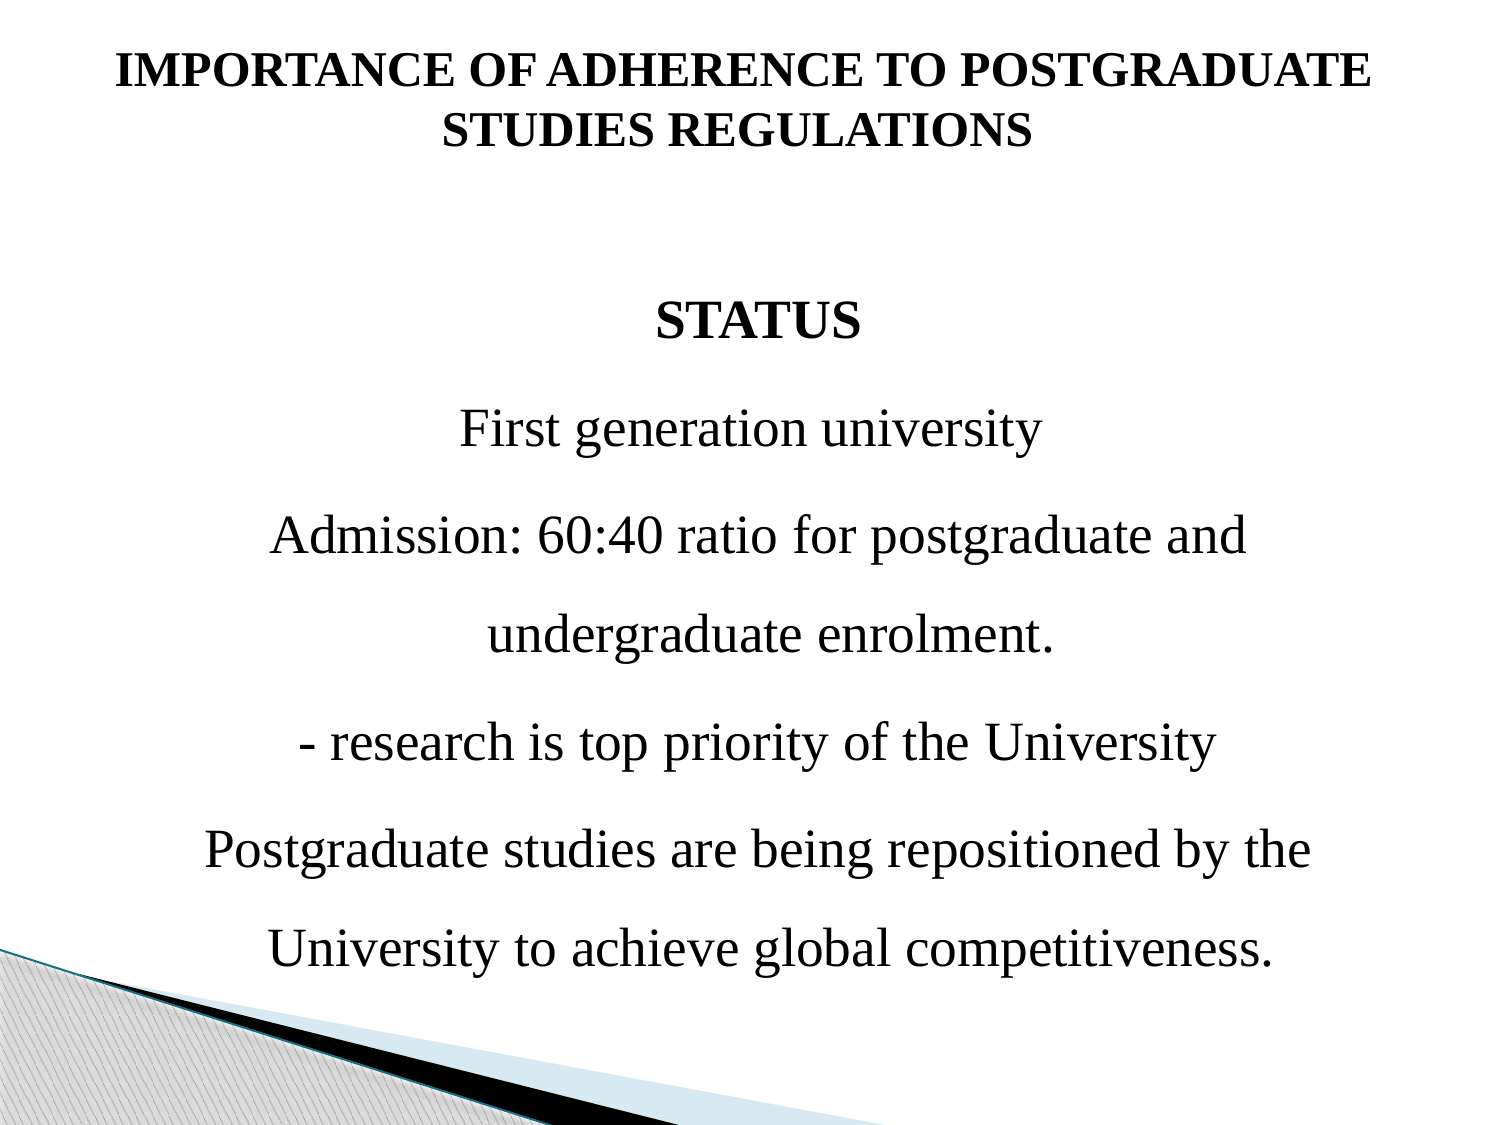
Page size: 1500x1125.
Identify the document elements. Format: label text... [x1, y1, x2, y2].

title IMPORTANCE OF ADHERENCE TO POSTGRADUATE STUDIES REGULATIONS [24, 37, 1463, 275]
list STATUS First generation university Admission: 60:40 ratio for postgraduate and undergraduate enrolment. - research is top priority of the University Postgraduate studies are being repositioned by the University to achieve global competitiveness. [75, 275, 1425, 986]
